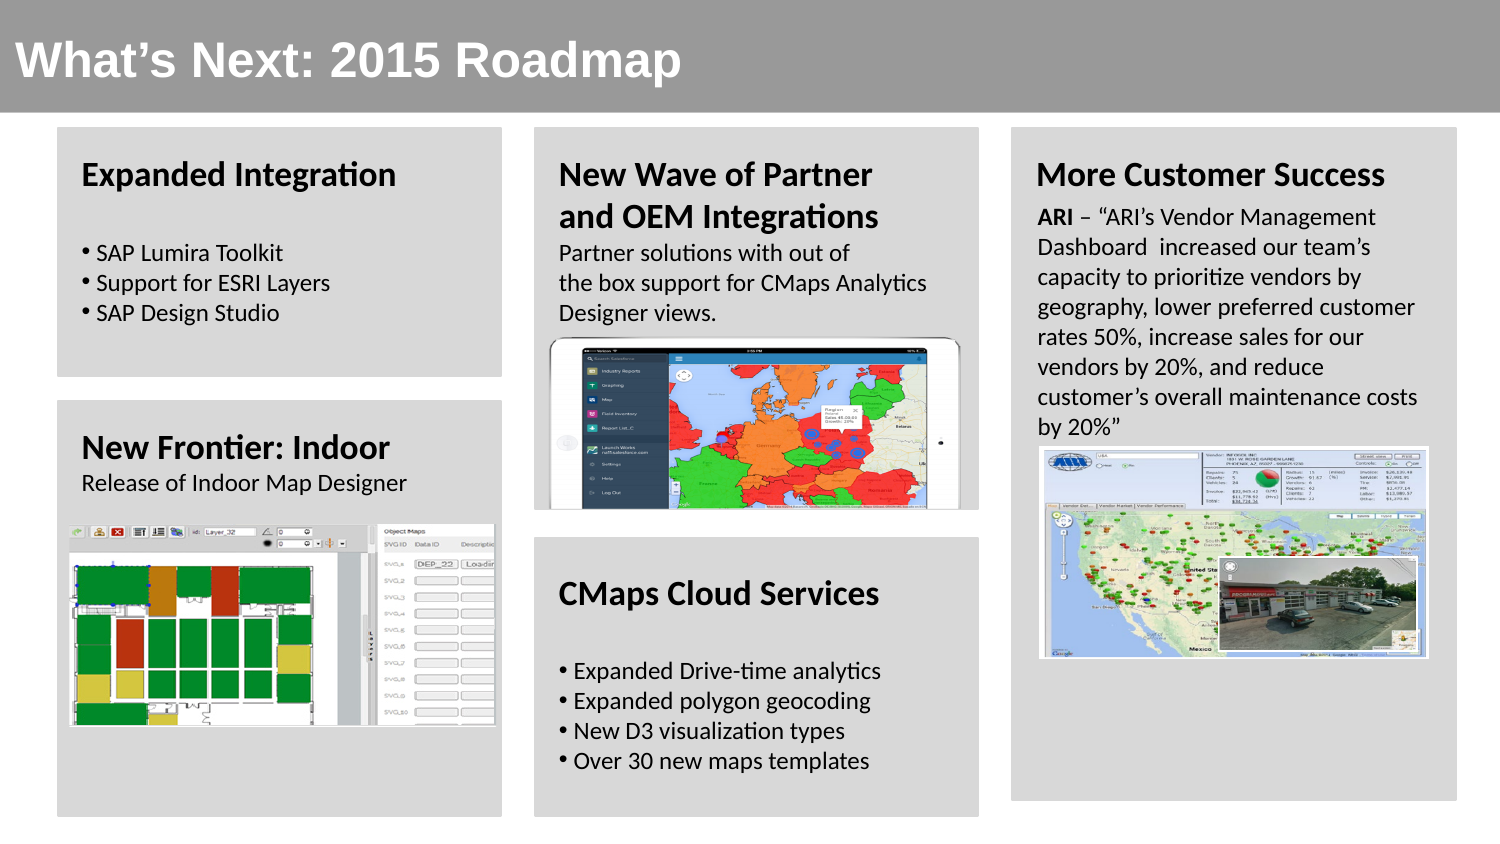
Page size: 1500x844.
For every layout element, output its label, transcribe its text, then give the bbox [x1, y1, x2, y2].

text_box [535, 128, 979, 510]
title What’s Next: 2015 Roadmap [0, 0, 1350, 103]
picture [543, 335, 965, 510]
picture [69, 475, 497, 728]
text_box [57, 401, 501, 816]
list ARI – “ARI’s Vendor Management Dashboard increased our team’s capacity to prioritize vendors by geography, lower preferred customer rates 50%, increase sales for our vendors by 20%, and reduce customer’s overall maintenance costs by 20%” [1023, 193, 1456, 814]
text_box [535, 538, 979, 816]
text_box More Customer Success [1023, 144, 1429, 189]
text_box New Wave of Partner and OEM Integrations Partner solutions with out of the box support for CMaps Analytics Designer views. LaunchWorks embedded analytics for Salesforce.com [546, 144, 976, 486]
text_box [57, 128, 501, 377]
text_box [1039, 446, 1429, 659]
text_box CMaps Cloud Services Expanded Drive-time analytics Expanded polygon geocoding New D3 visualization types Over 30 new maps templates [546, 563, 921, 758]
text_box New Frontier: Indoor Release of Indoor Map Designer [69, 417, 460, 475]
text_box Expanded Integration SAP Lumira Toolkit Support for ESRI Layers SAP Design Studio [69, 144, 461, 349]
text_box [1012, 128, 1456, 800]
